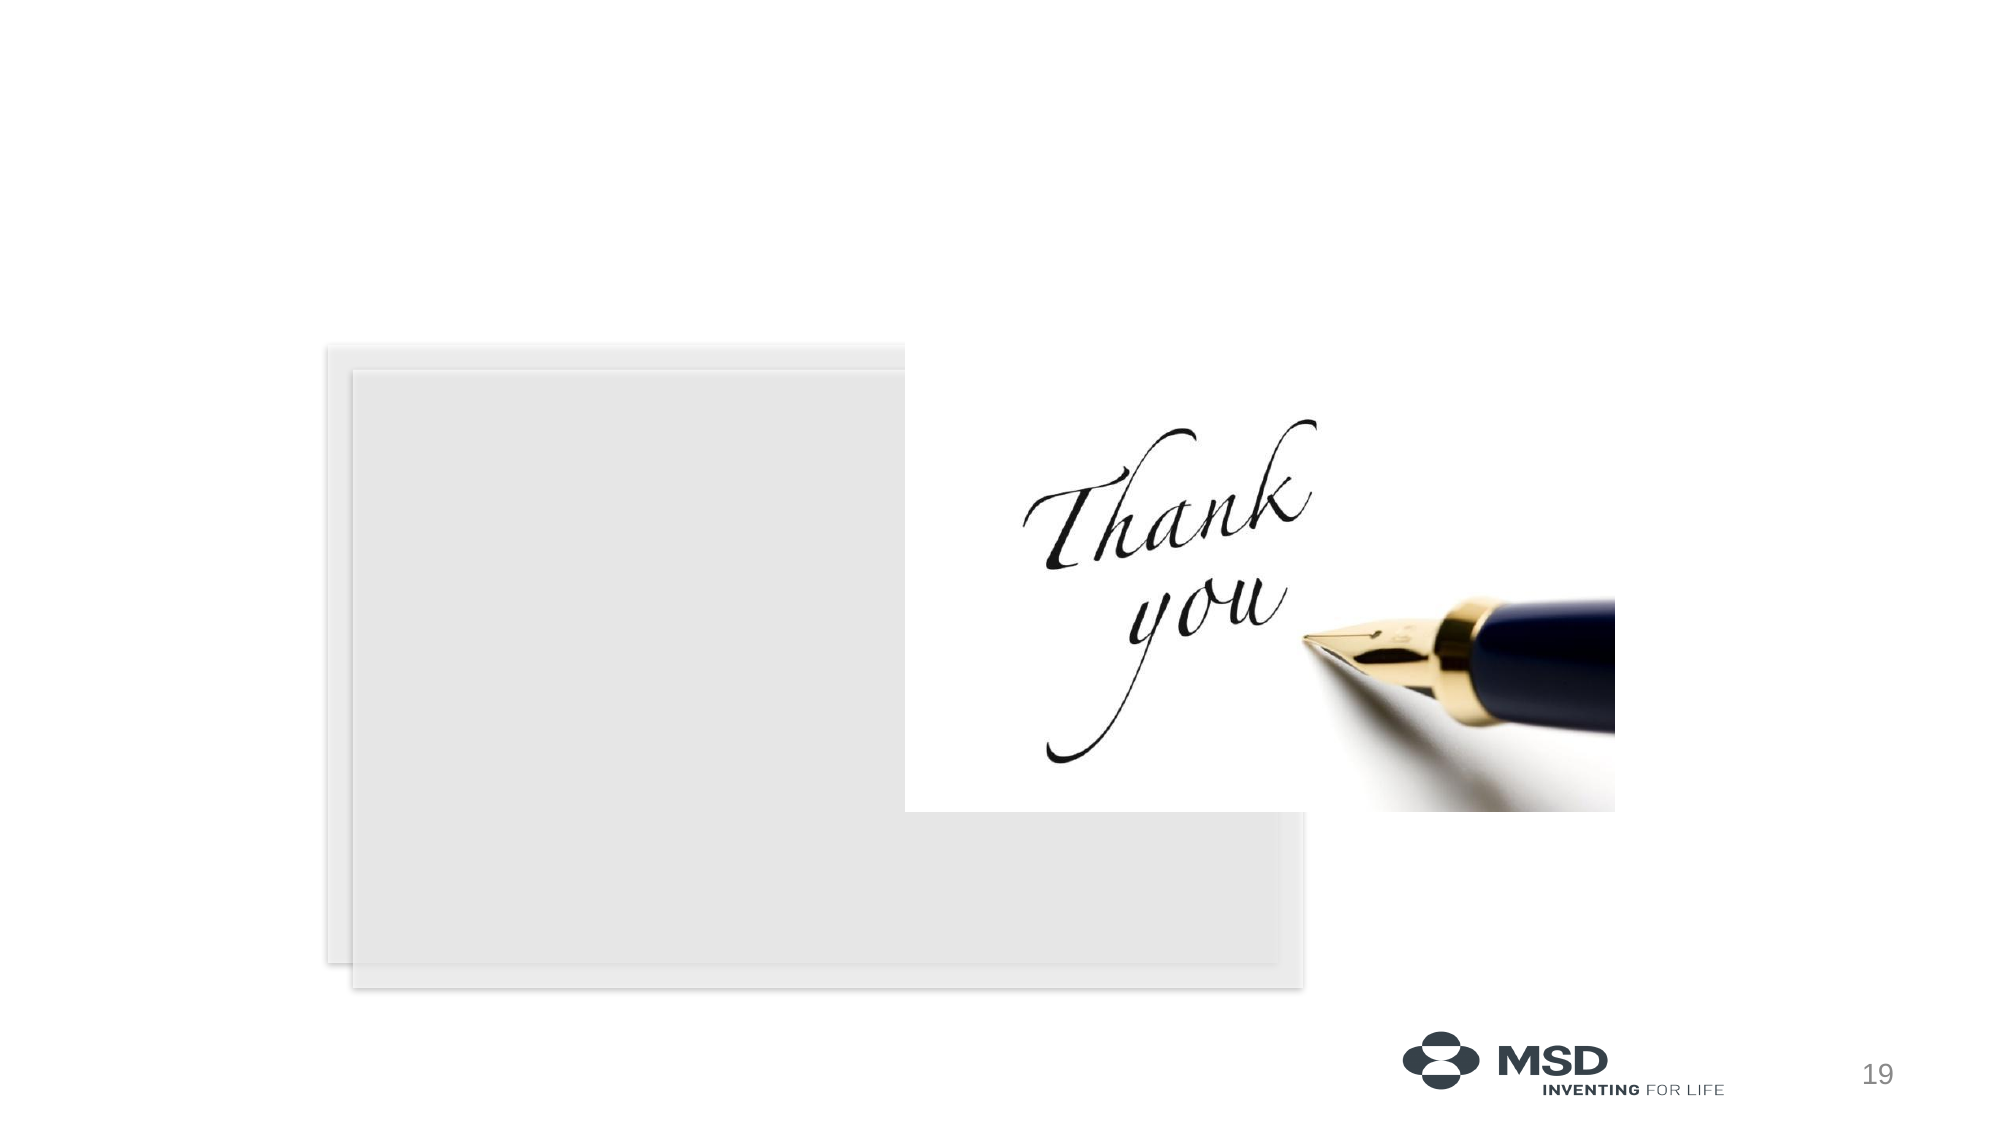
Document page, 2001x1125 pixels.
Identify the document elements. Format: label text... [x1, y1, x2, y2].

text_box [352, 369, 1304, 989]
picture [904, 339, 1615, 813]
picture [1390, 1028, 1736, 1098]
text_box <αριθμός> [1847, 1055, 1909, 1103]
text_box [327, 344, 899, 964]
